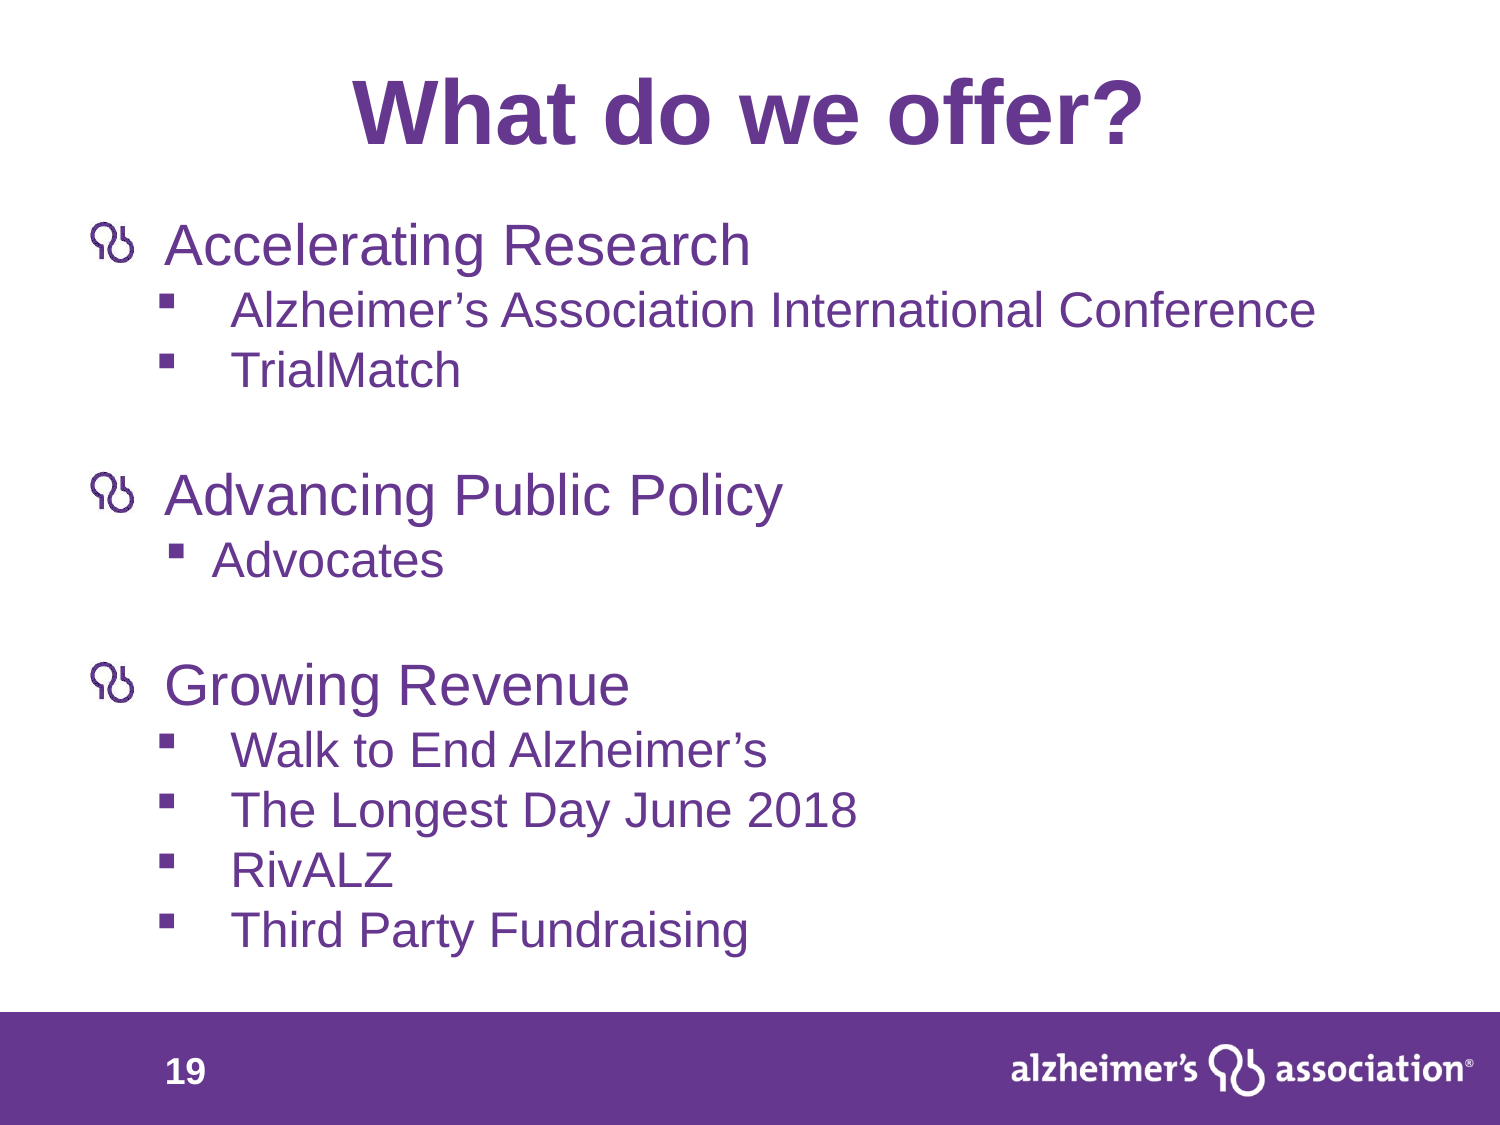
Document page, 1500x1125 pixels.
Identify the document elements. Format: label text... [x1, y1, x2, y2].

picture [89, 221, 136, 263]
picture [89, 661, 136, 703]
picture [89, 471, 136, 513]
list Accelerating Research Alzheimer’s Association International Conference TrialMatch Advancing Public Policy Advocates Growing Revenue Walk to End Alzheimer’s The Longest Day June 2018 RivALZ Third Party Fundraising [75, 200, 1425, 1005]
title What do we offer? [75, 45, 1425, 200]
picture [0, 1012, 1500, 1125]
